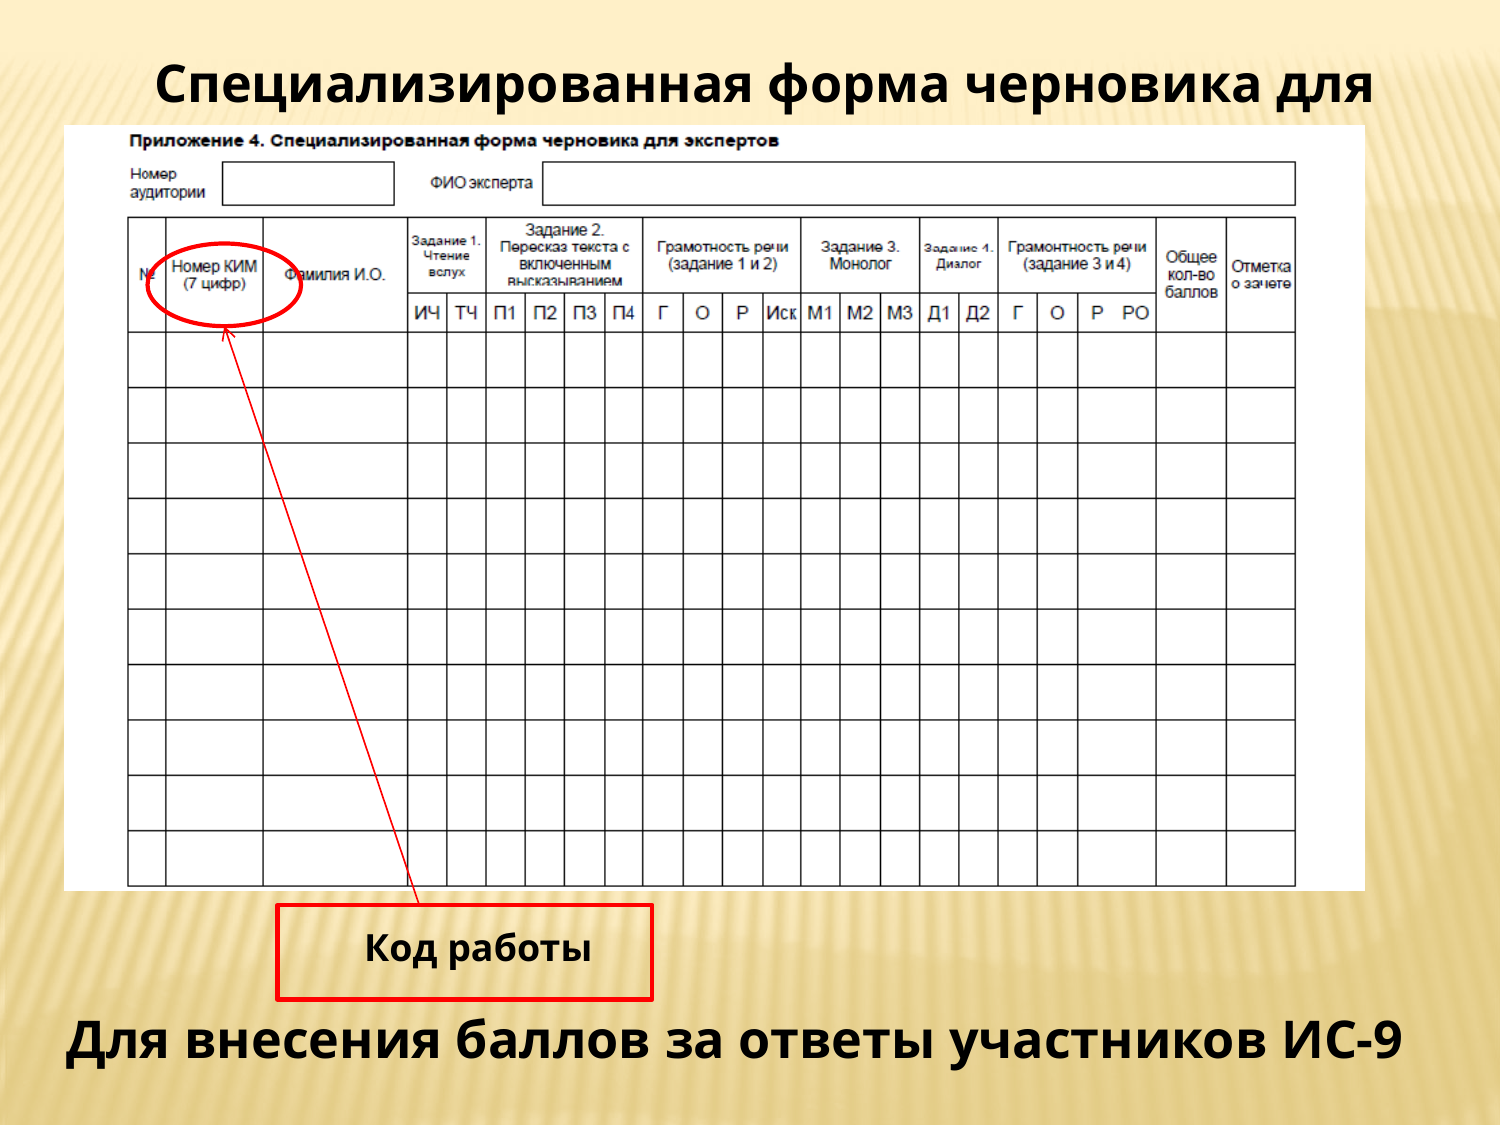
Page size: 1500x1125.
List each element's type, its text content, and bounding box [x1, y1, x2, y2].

text_box [426, 909, 654, 916]
picture [64, 125, 1365, 891]
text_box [223, 325, 420, 906]
text_box Для внесения баллов за ответы участников ИС-9 [0, 999, 1471, 1077]
text_box Специализированная форма черновика для эксперта [29, 42, 1500, 183]
text_box Код работы [277, 916, 680, 977]
text_box [275, 924, 654, 1002]
